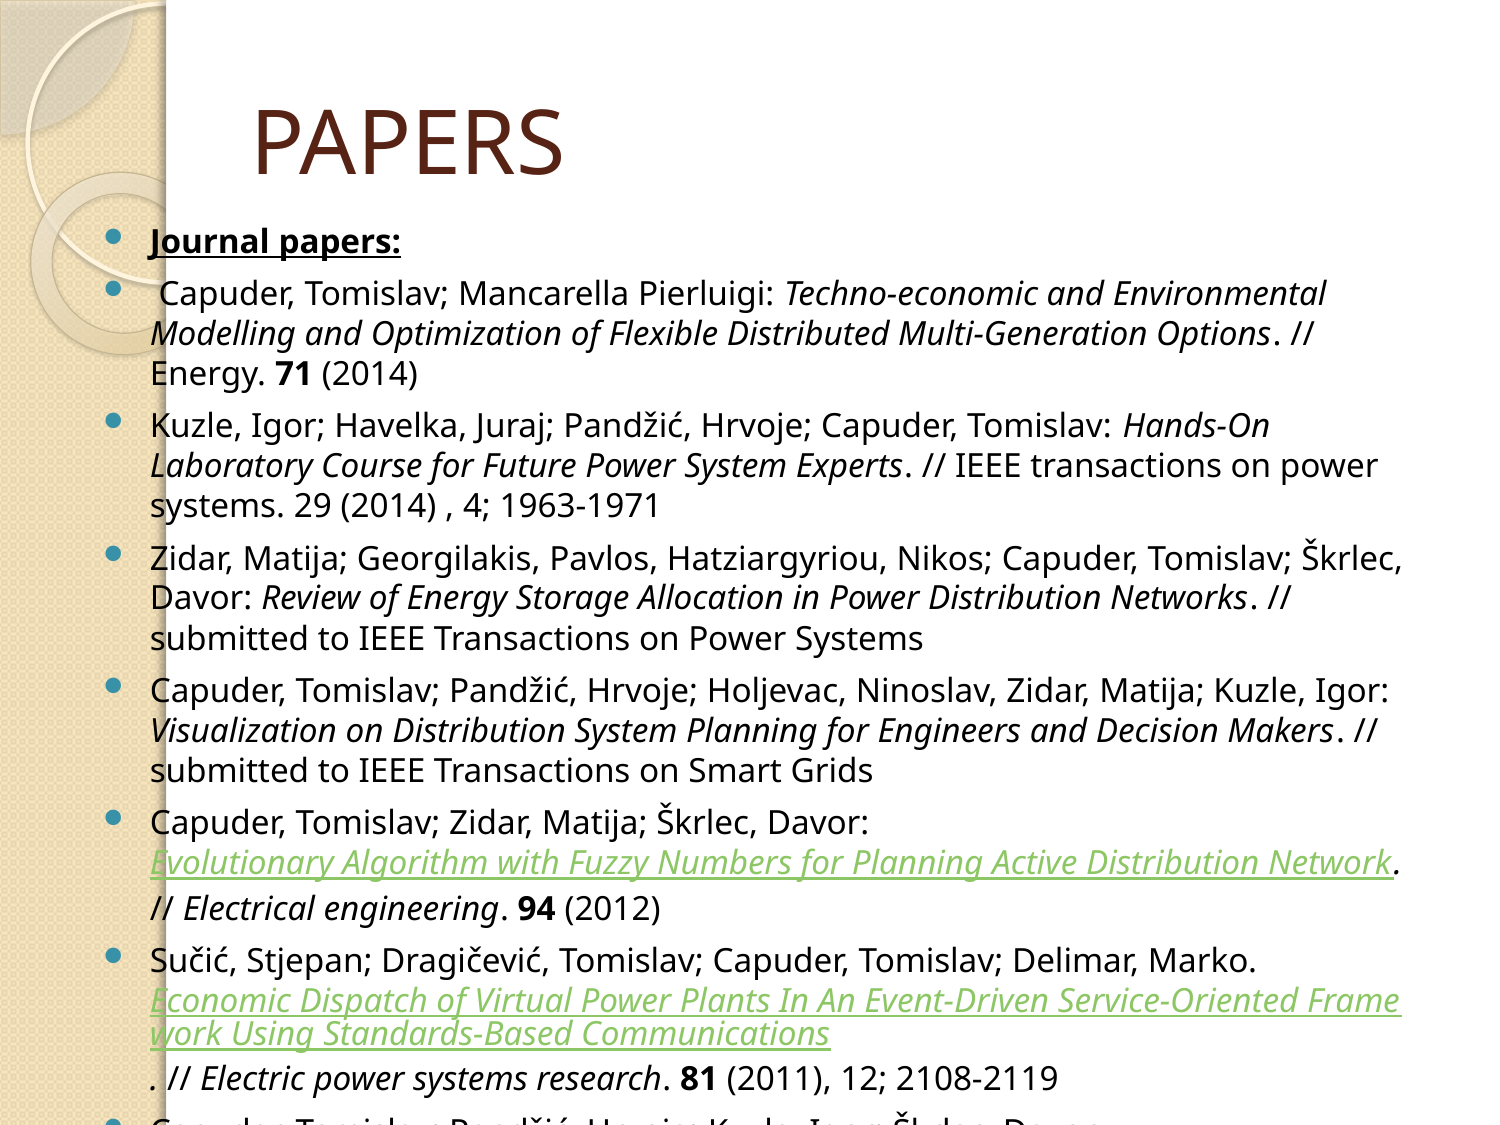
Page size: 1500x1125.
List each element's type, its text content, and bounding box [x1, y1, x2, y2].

list Journal papers: Capuder, Tomislav; Mancarella Pierluigi: Techno-economic and Environmental Modelling and Optimization of Flexible Distributed Multi-Generation Options. // Energy. 71 (2014) Kuzle, Igor; Havelka, Juraj; Pandžić, Hrvoje; Capuder, Tomislav: Hands-On Laboratory Course for Future Power System Experts. // IEEE transactions on power systems. 29 (2014) , 4; 1963-1971 Zidar, Matija; Georgilakis, Pavlos, Hatziargyriou, Nikos; Capuder, Tomislav; Škrlec, Davor: Review of Energy Storage Allocation in Power Distribution Networks. // submitted to IEEE Transactions on Power Systems Capuder, Tomislav; Pandžić, Hrvoje; Holjevac, Ninoslav, Zidar, Matija; Kuzle, Igor: Visualization on Distribution System Planning for Engineers and Decision Makers. // submitted to IEEE Transactions on Smart Grids Capuder, Tomislav; Zidar, Matija; Škrlec, Davor: Evolutionary Algorithm with Fuzzy Numbers for Planning Active Distribution Network. // Electrical engineering. 94 (2012) Sučić, Stjepan; Dragičević, Tomislav; Capuder, Tomislav; Delimar, Marko. Economic Dispatch of Virtual Power Plants In An Event-Driven Service-Oriented Framework Using Standards-Based Communications. // Electric power systems research. 81 (2011), 12; 2108-2119 Capuder, Tomislav; Pandžić, Hrvoje; Kuzle, Igor; Škrlec, Davor. Specifics of Integration of Wind Power Plants into the Croatian Transmission Network // Applied Energy, 101 (2013), 142-150 Pandžić, Hrvoje; Kuzle, Igor; Capuder, Tomislav. Virtual Power Plant Mid-Term Dispatch Optimization // Applied Energy, 101 (2013), 142-150 [75, 212, 1425, 1088]
title papers [235, 45, 1466, 233]
